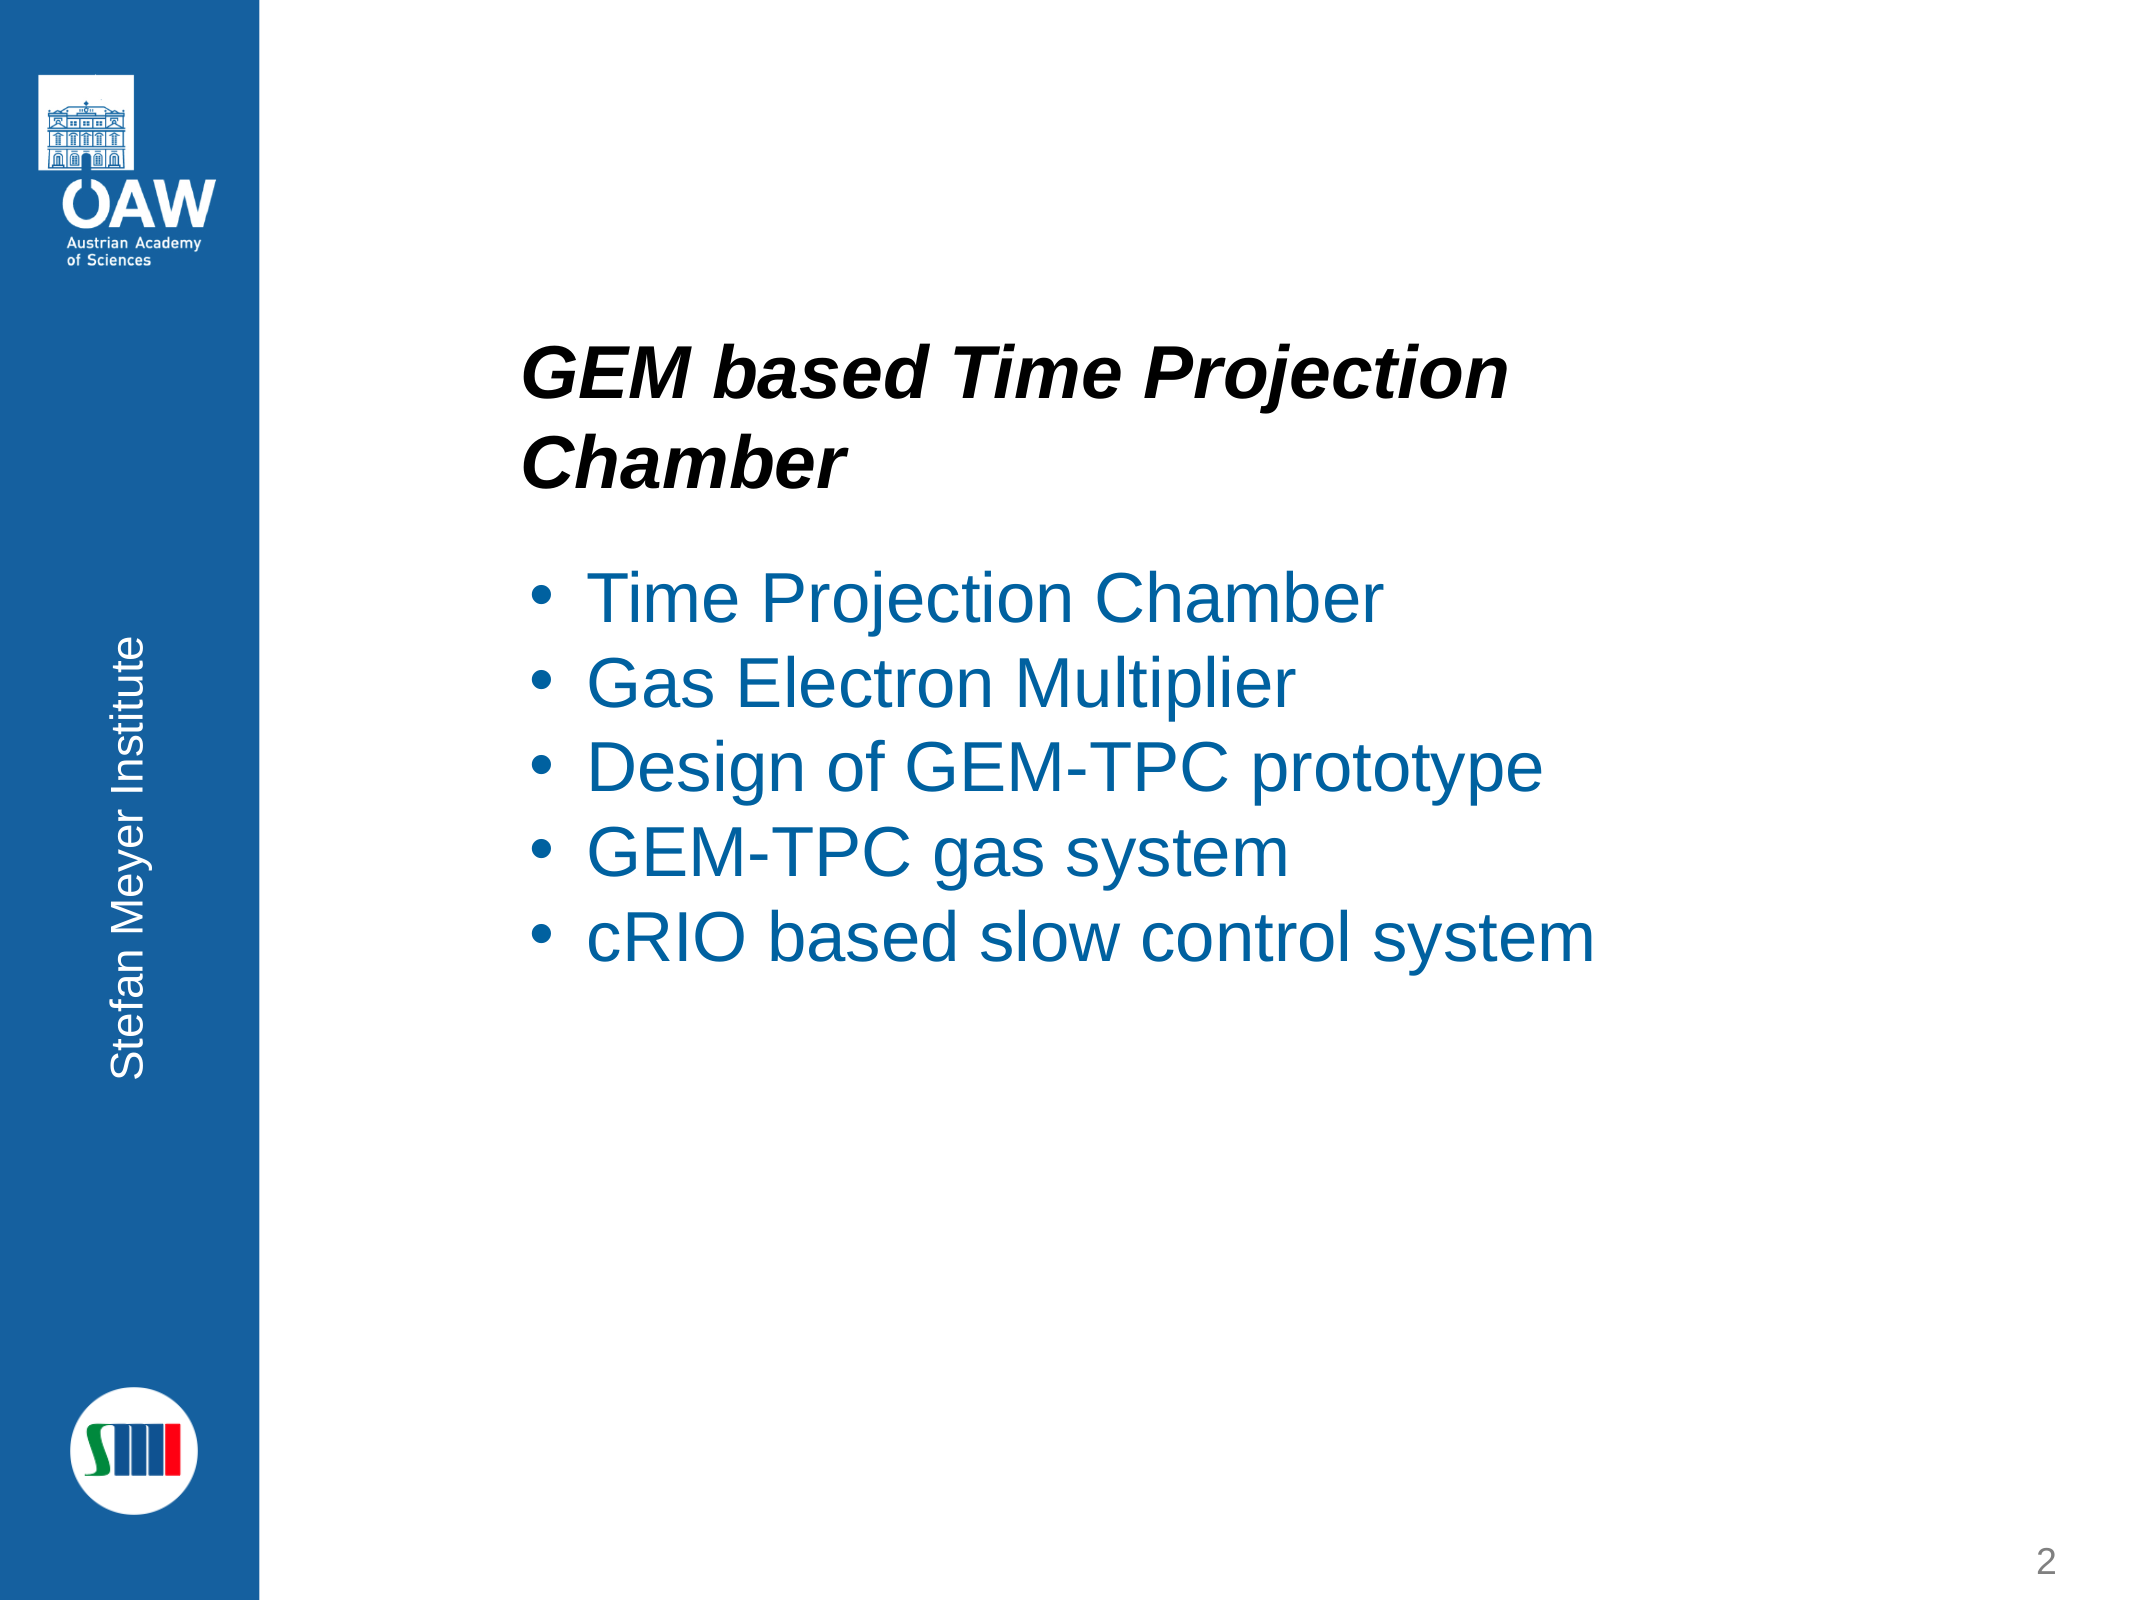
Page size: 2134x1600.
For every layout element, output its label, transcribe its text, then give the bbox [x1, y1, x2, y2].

text_box Stefan Meyer Institute [96, 297, 166, 1091]
slide_number 2 [2015, 1528, 2078, 1588]
picture [0, 0, 2134, 1600]
text_box Time Projection Chamber Gas Electron Multiplier Design of GEM-TPC prototype GEM-TPC gas system cRIO based slow control system [511, 542, 1787, 1001]
title GEM based Time Projection Chamber [510, 315, 1787, 730]
